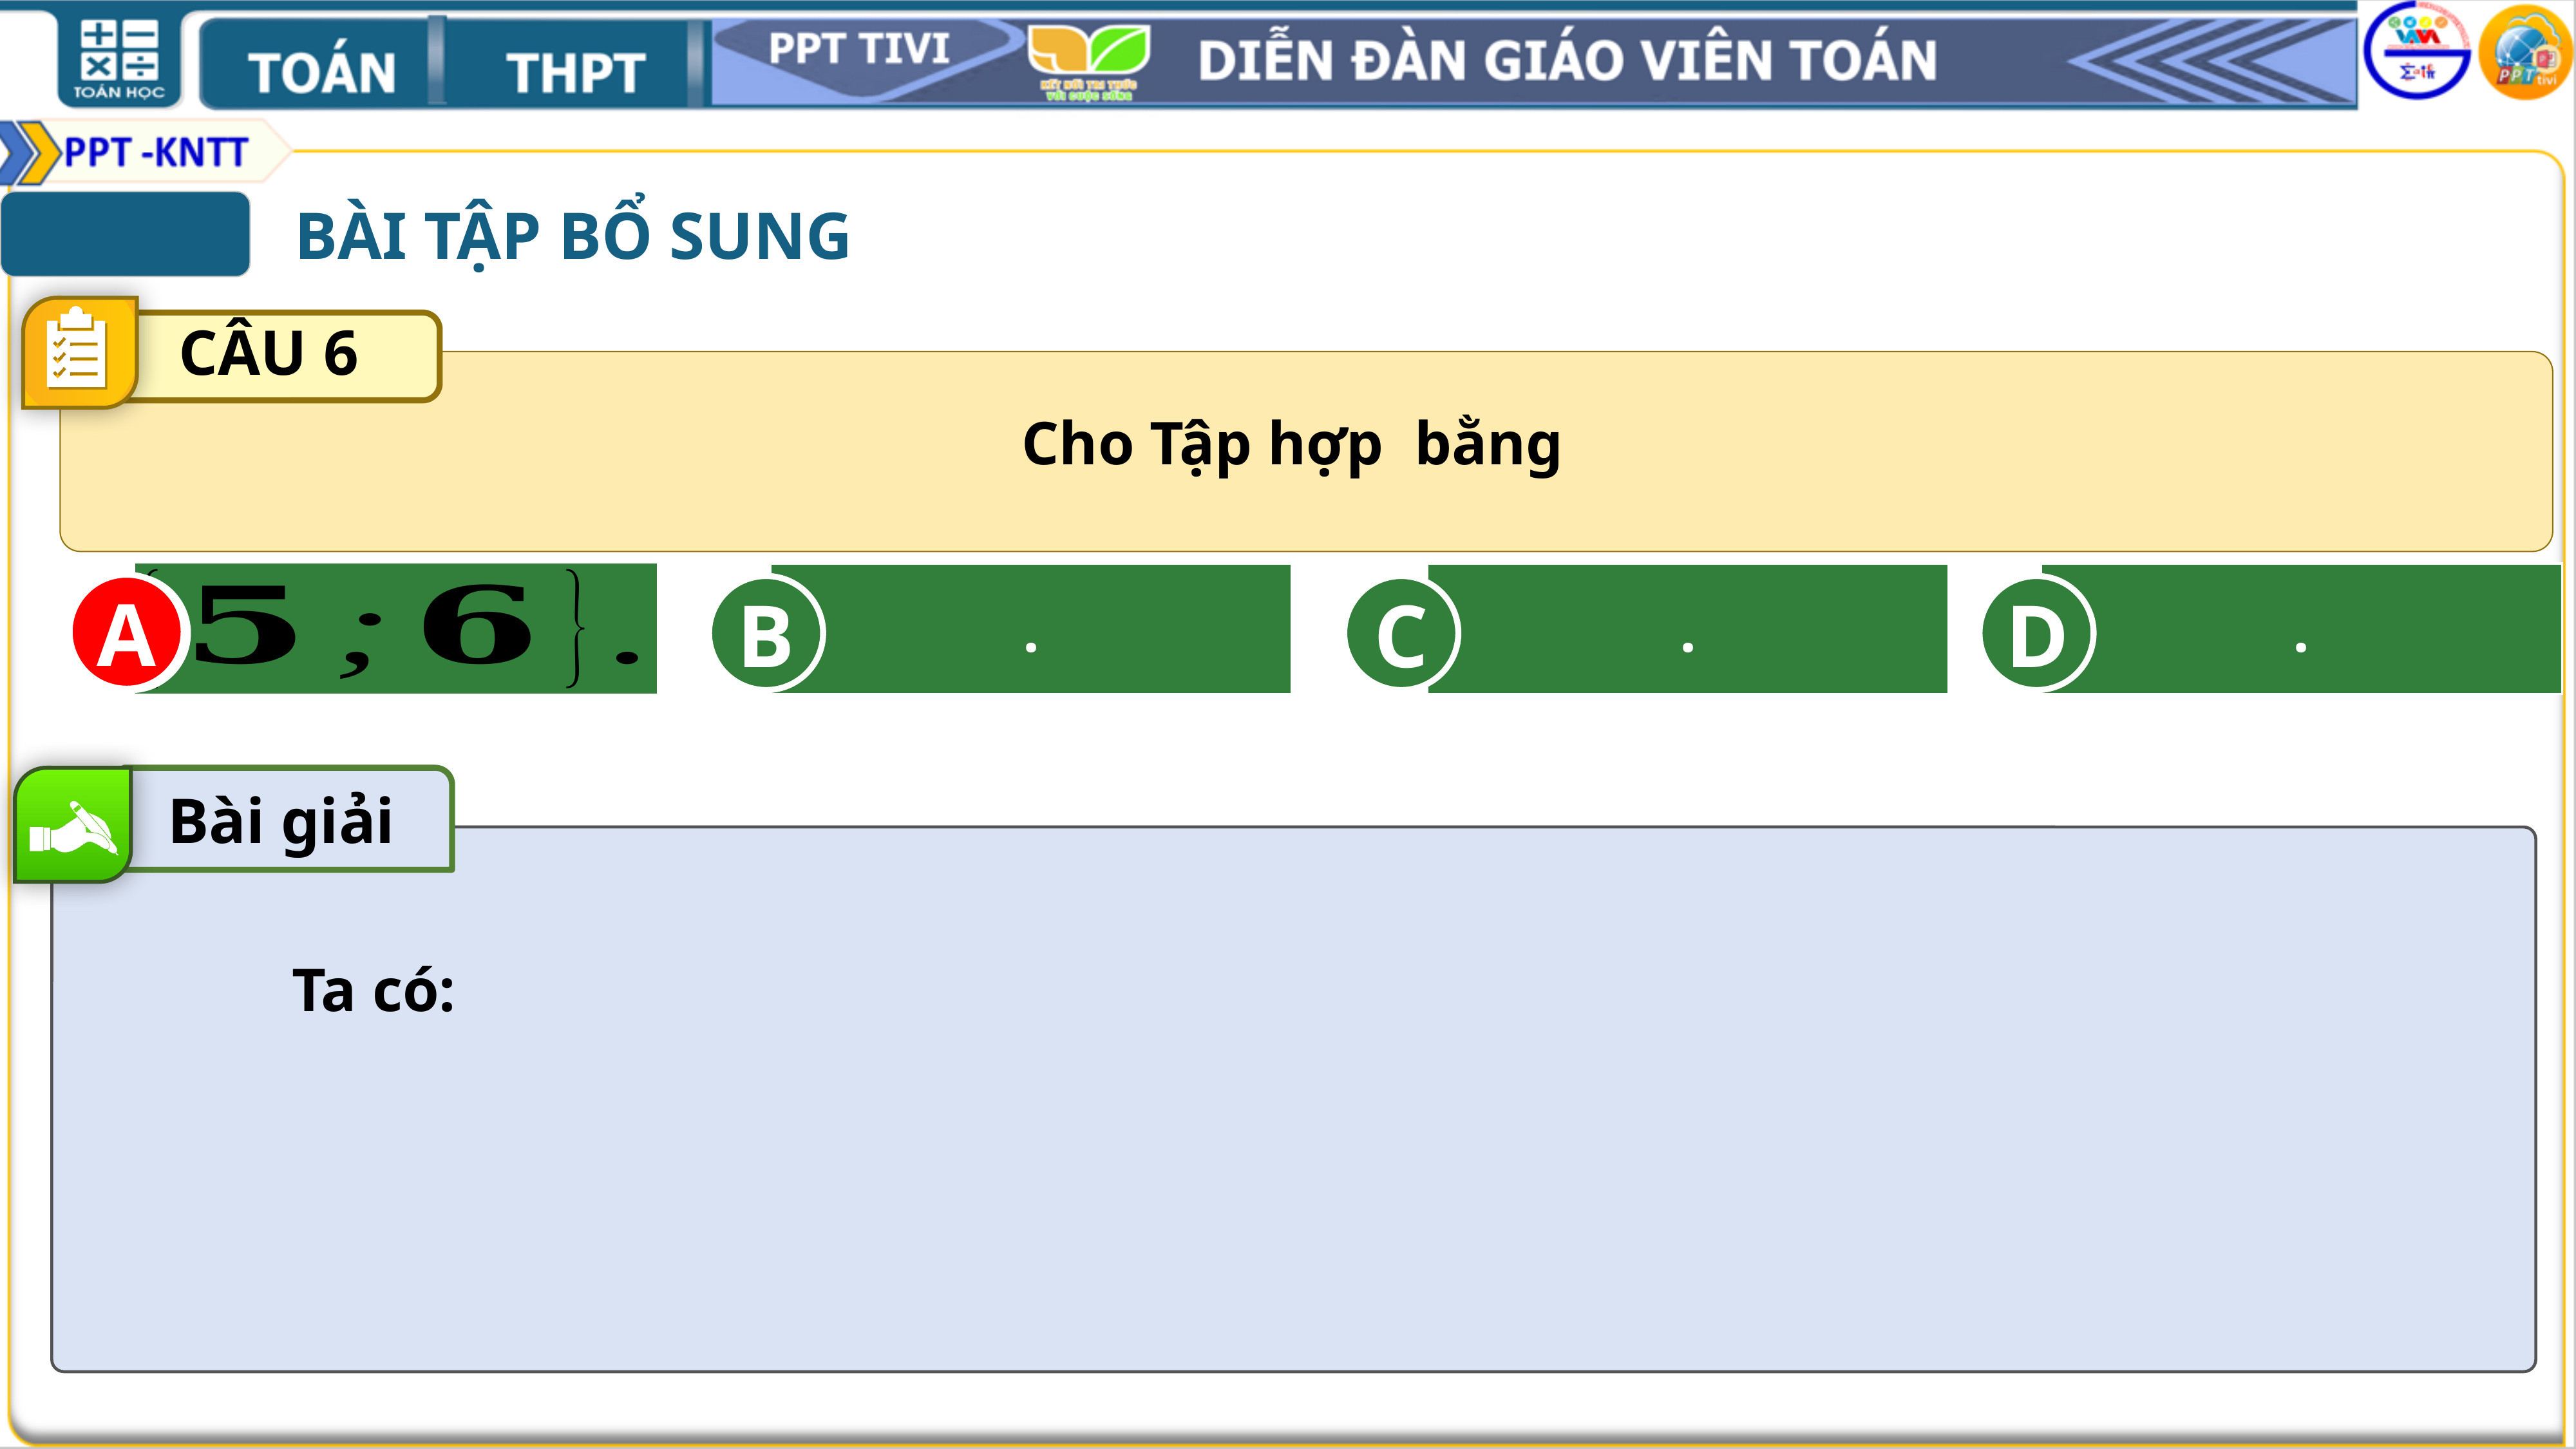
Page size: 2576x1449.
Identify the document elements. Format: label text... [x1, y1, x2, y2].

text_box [23, 298, 2553, 552]
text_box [15, 768, 2536, 1372]
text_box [0, 190, 2078, 278]
picture [0, 0, 2576, 1449]
text_box A [69, 609, 73, 654]
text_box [73, 563, 2562, 694]
